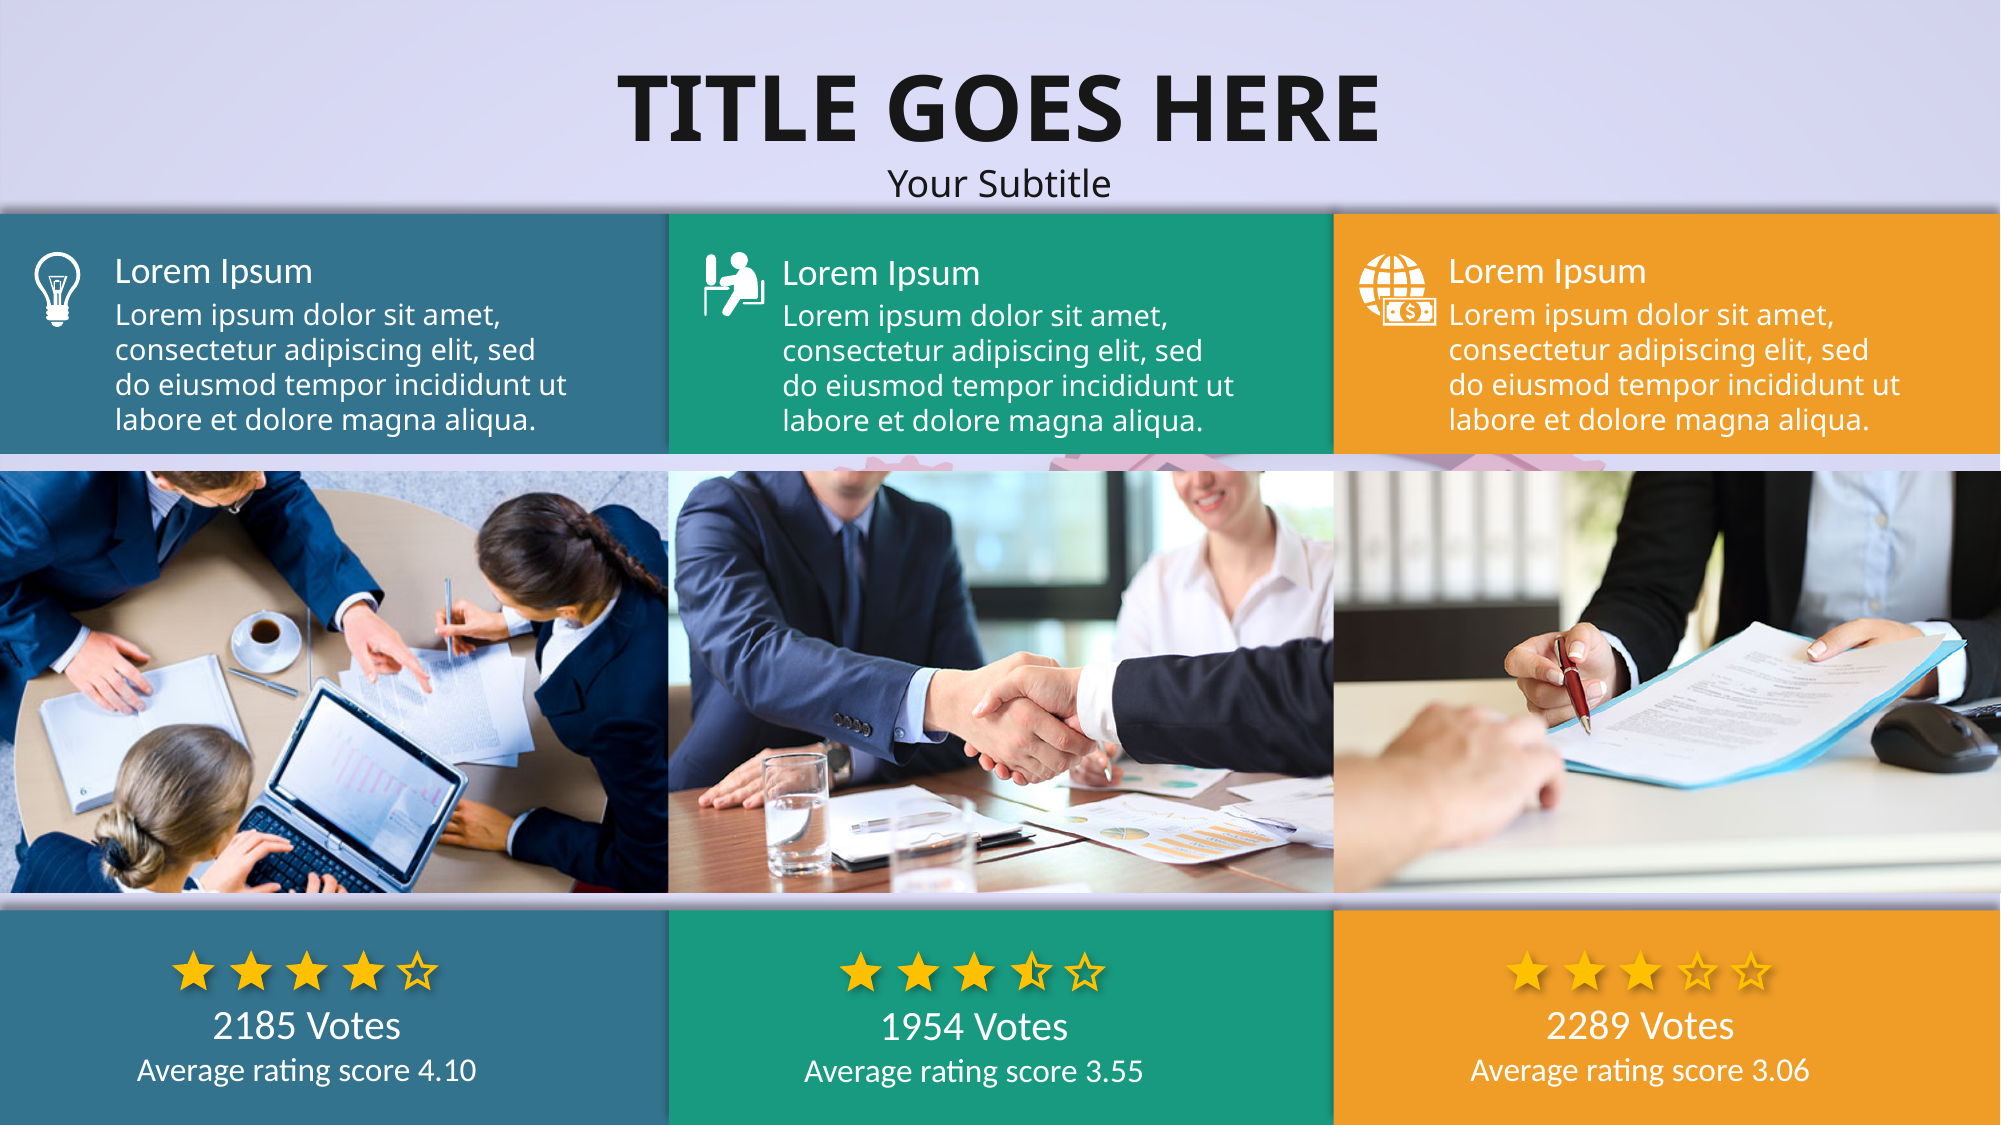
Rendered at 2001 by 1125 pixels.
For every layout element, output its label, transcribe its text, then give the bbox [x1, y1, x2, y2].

text_box [229, 950, 273, 990]
text_box [0, 909, 668, 1125]
text_box [1333, 213, 2000, 455]
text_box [1359, 254, 1437, 326]
text_box 2289 Votes Average rating score 3.06 [1348, 990, 1933, 1096]
text_box [1333, 471, 2000, 893]
text_box 04 [0, 0, 2000, 202]
text_box [1063, 951, 1107, 991]
text_box 1954 Votes Average rating score 3.55 [682, 991, 1266, 1097]
text_box Lorem Ipsum Lorem ipsum dolor sit amet, consectetur adipiscing elit, sed do eiusmod tempor incididunt ut labore et dolore magna aliqua. [767, 240, 1255, 445]
text_box [1010, 950, 1054, 991]
text_box [0, 213, 668, 455]
text_box [1618, 950, 1662, 990]
text_box [896, 951, 940, 991]
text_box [704, 251, 765, 317]
text_box TITLE GOES HERE Your Subtitle [548, 42, 1452, 201]
text_box [668, 213, 1333, 455]
text_box Lorem Ipsum Lorem ipsum dolor sit amet, consectetur adipiscing elit, sed do eiusmod tempor incididunt ut labore et dolore magna aliqua. [1433, 239, 1922, 444]
text_box [668, 909, 1333, 1125]
text_box [1729, 950, 1773, 990]
text_box [1563, 950, 1606, 990]
text_box [667, 471, 1333, 893]
text_box [285, 950, 329, 990]
text_box [172, 950, 215, 990]
text_box [396, 950, 439, 990]
text_box 04 [0, 455, 2000, 471]
text_box [0, 471, 667, 893]
text_box [342, 950, 385, 990]
text_box [1505, 950, 1549, 990]
text_box 2185 Votes Average rating score 4.10 [14, 990, 599, 1096]
text_box 04 [0, 893, 2000, 898]
text_box Lorem Ipsum Lorem ipsum dolor sit amet, consectetur adipiscing elit, sed do eiusmod tempor incididunt ut labore et dolore magna aliqua. [100, 239, 588, 444]
text_box [952, 951, 996, 991]
text_box [1676, 950, 1719, 991]
text_box [839, 951, 883, 991]
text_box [34, 251, 81, 327]
text_box [1333, 909, 2000, 1125]
